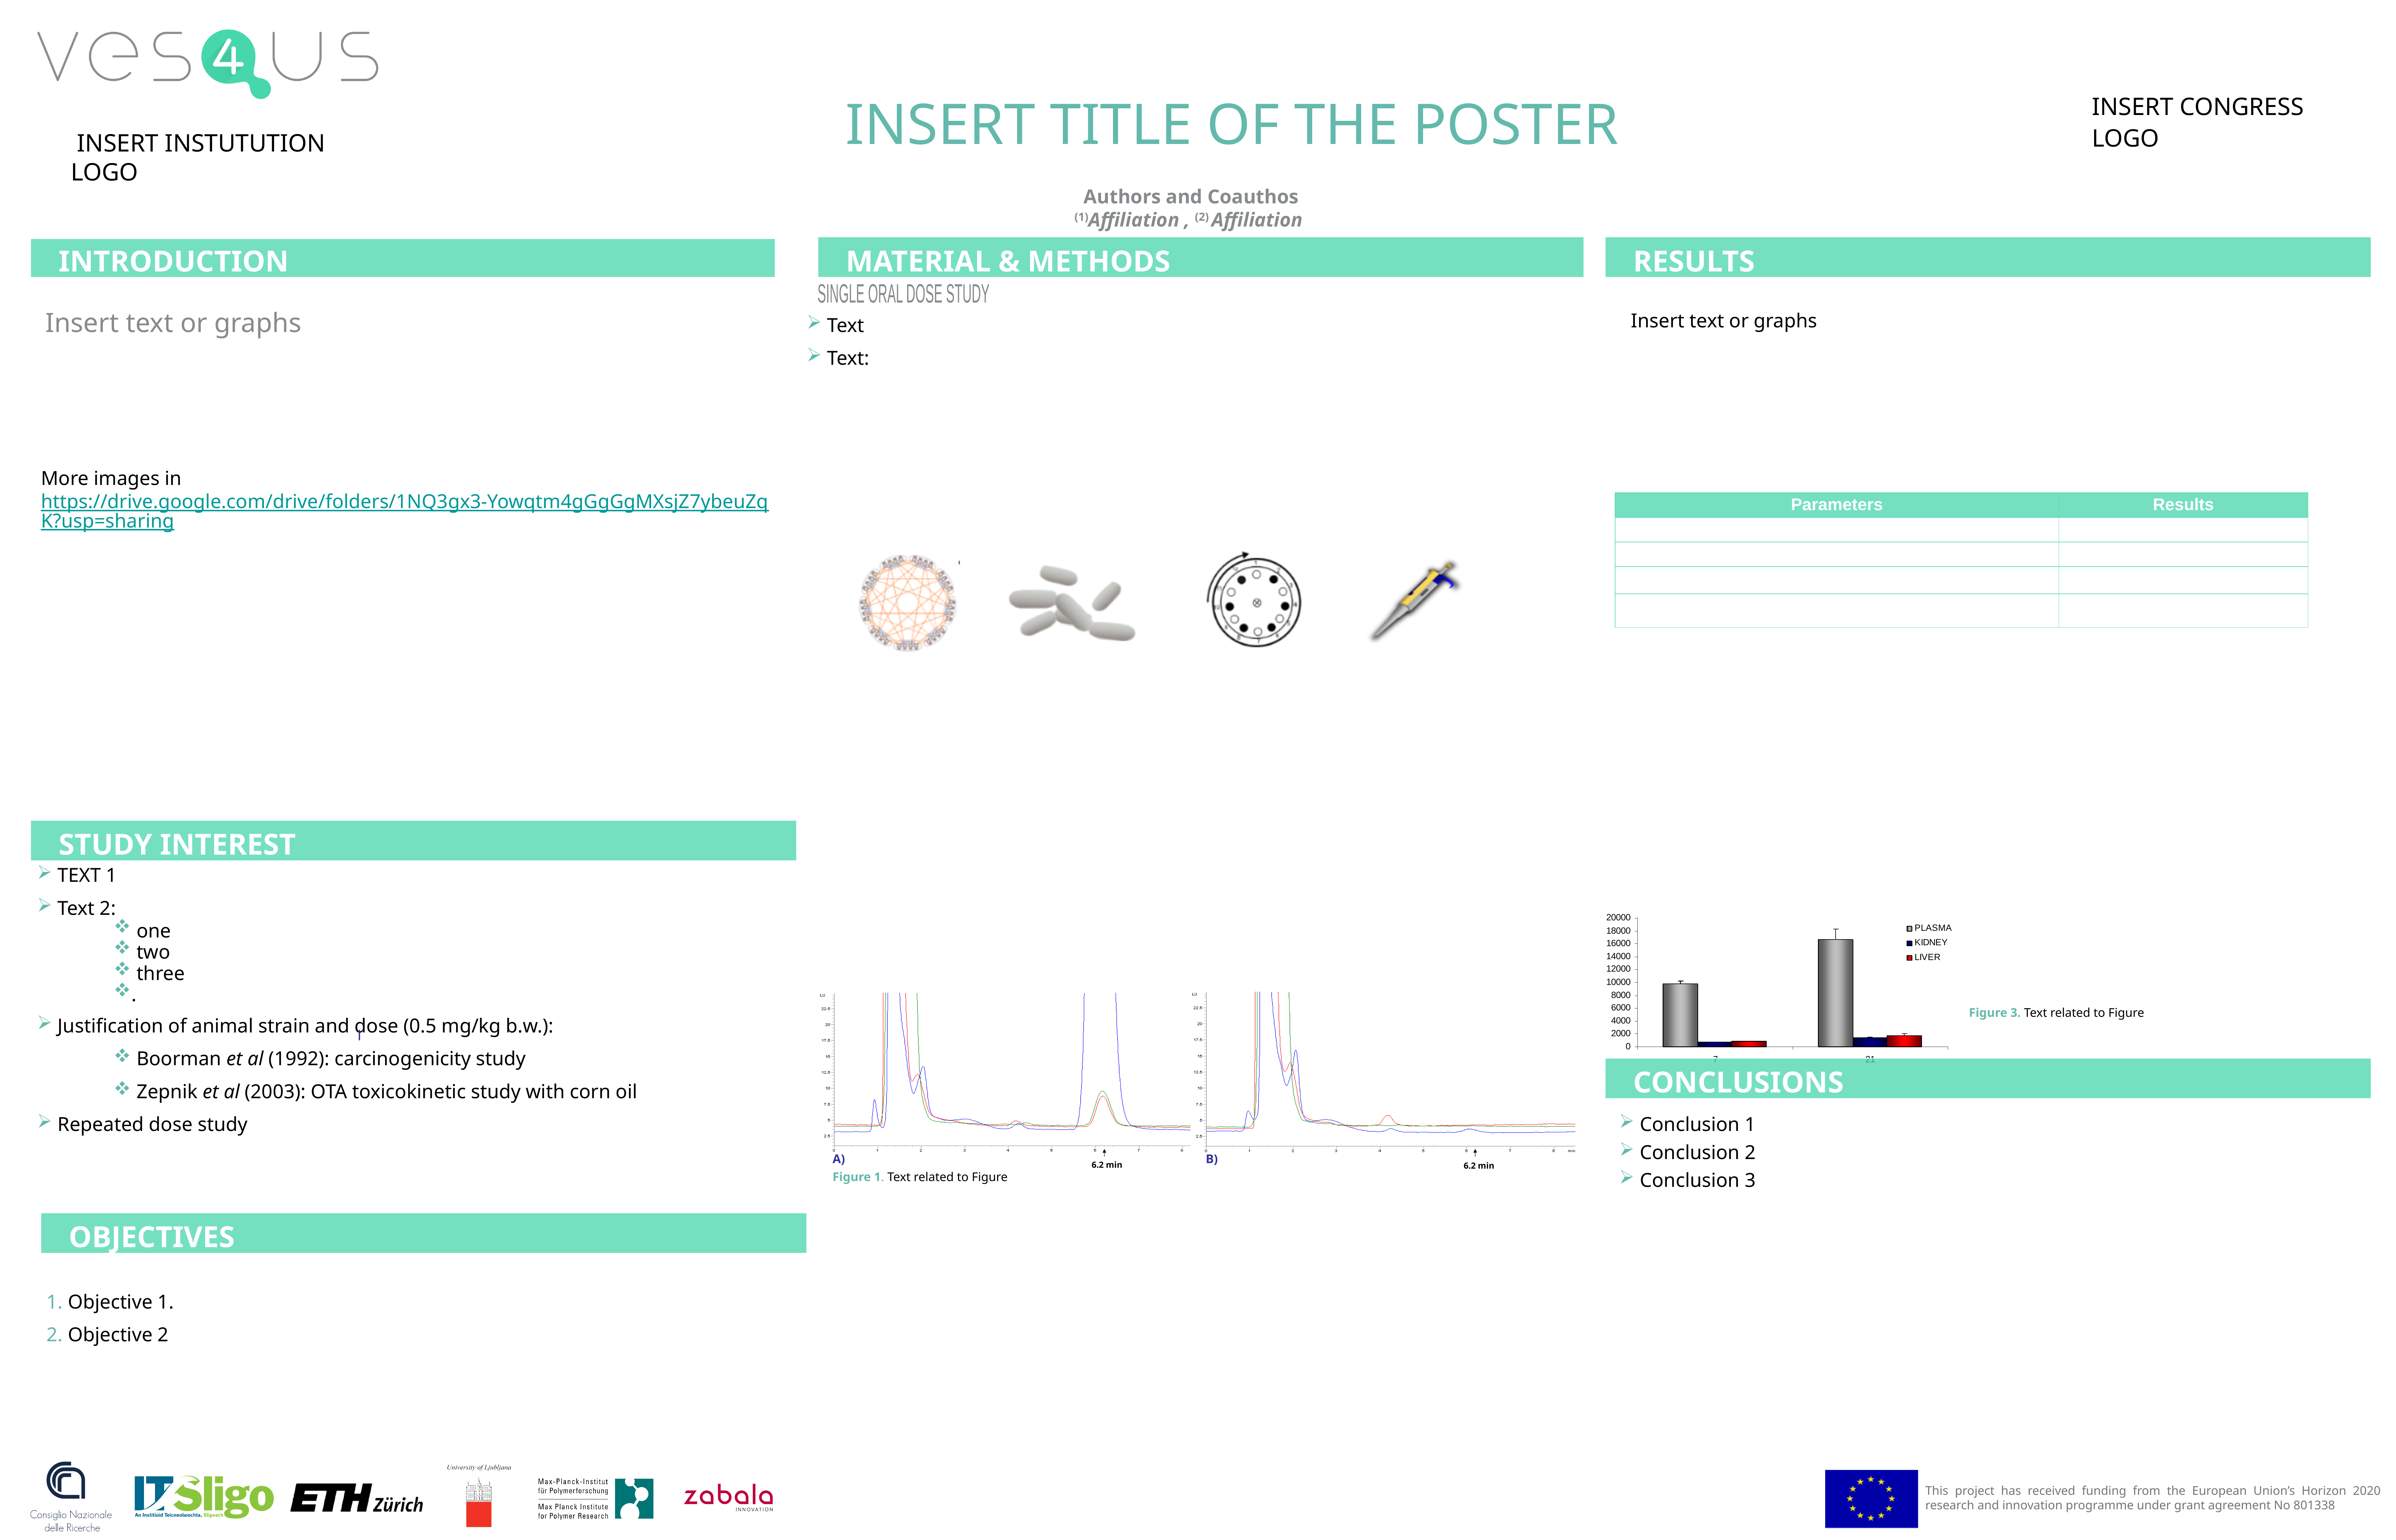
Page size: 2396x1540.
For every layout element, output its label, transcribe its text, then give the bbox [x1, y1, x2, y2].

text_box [25, 1456, 782, 1539]
text_box [2321, 237, 2371, 277]
text_box Insert text or graphs [41, 303, 786, 340]
text_box [2321, 1058, 2371, 1099]
text_box TEXT 1 Text 2: one two three . Justification of animal strain and dose (0.5 mg/kg b.w.): Boorman et al (1992): carcinogenicity study Zepnik et al (2003): OTA toxicokinetic study with corn oil Repeated dose study [33, 860, 787, 1137]
table_cell [2059, 567, 2308, 594]
text_box INTRODUCTION [21, 226, 746, 282]
text_box [757, 1213, 807, 1253]
text_box STUDY INTEREST [20, 809, 746, 866]
text_box 6.2 min [1459, 1158, 1516, 1173]
text_box MATERIAL & METHODS [808, 226, 1533, 282]
text_box Text Text: [802, 311, 1547, 371]
table_cell [2059, 518, 2308, 542]
text_box [746, 239, 775, 277]
text_box OBJECTIVES [31, 1202, 757, 1258]
table_cell [2059, 542, 2308, 566]
text_box INSERT CONGRESS LOGO [2082, 72, 2364, 171]
text_box Insert text or graphs [1627, 306, 2371, 333]
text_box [1578, 900, 2004, 1094]
table_cell [1615, 518, 2059, 542]
text_box Figure 3. Text related to Figure [2004, 1002, 2358, 1021]
text_box Objective 1. Objective 2 [42, 1287, 797, 1348]
table_header Parameters [1615, 493, 2059, 517]
table_cell [1615, 567, 2059, 594]
text_box B) [1205, 1153, 1232, 1167]
picture [32, 25, 383, 102]
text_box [818, 991, 1205, 1172]
text_box More images in https://drive.google.com/drive/folders/1NQ3gx3-Yowqtm4gGgGgMXsjZ7ybeuZqK?usp=sharing [37, 464, 781, 541]
text_box [746, 820, 797, 861]
picture [847, 548, 960, 654]
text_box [1365, 552, 1507, 651]
text_box [1533, 237, 1584, 277]
text_box Conclusion 1 Conclusion 2 Conclusion 3 [1615, 1110, 2386, 1193]
picture [1198, 550, 1311, 652]
table_cell [1615, 542, 2059, 566]
text_box INSERT INSTUTUTION LOGO [61, 120, 342, 220]
table_cell [1615, 594, 2059, 627]
table_cell [2059, 594, 2308, 627]
table_header Results [2059, 493, 2308, 517]
text_box INSERT TITLE OF THE POSTER [538, 86, 1926, 158]
text_box Figure 1. Text related to Figure [828, 1167, 1575, 1186]
text_box RESULTS [1595, 226, 2321, 282]
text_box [1825, 1470, 2385, 1528]
picture [1191, 991, 1578, 1153]
text_box Authors and Coauthos (1)Affiliation , (2) Affiliation [188, 182, 2194, 233]
text_box CONCLUSIONS [1595, 1047, 2321, 1104]
picture [1003, 551, 1144, 651]
